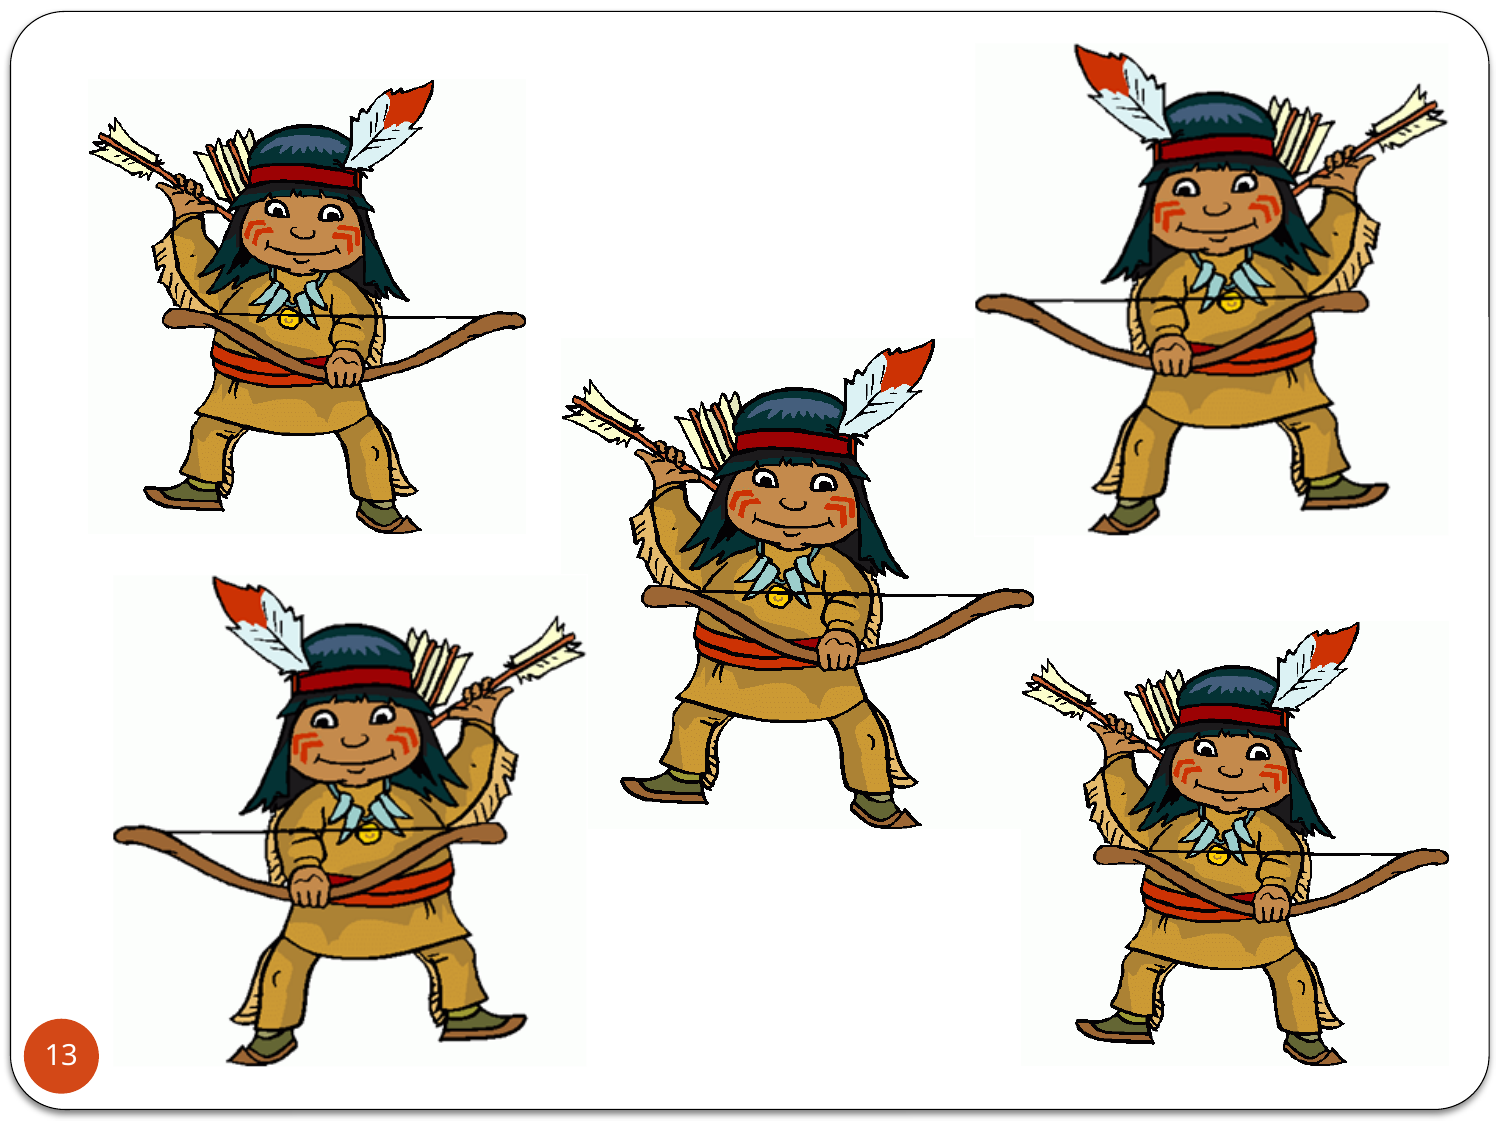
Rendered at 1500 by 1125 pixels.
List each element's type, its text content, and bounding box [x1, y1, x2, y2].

picture [88, 79, 526, 534]
slide_number 13 [23, 1018, 99, 1094]
picture [111, 42, 1450, 1069]
